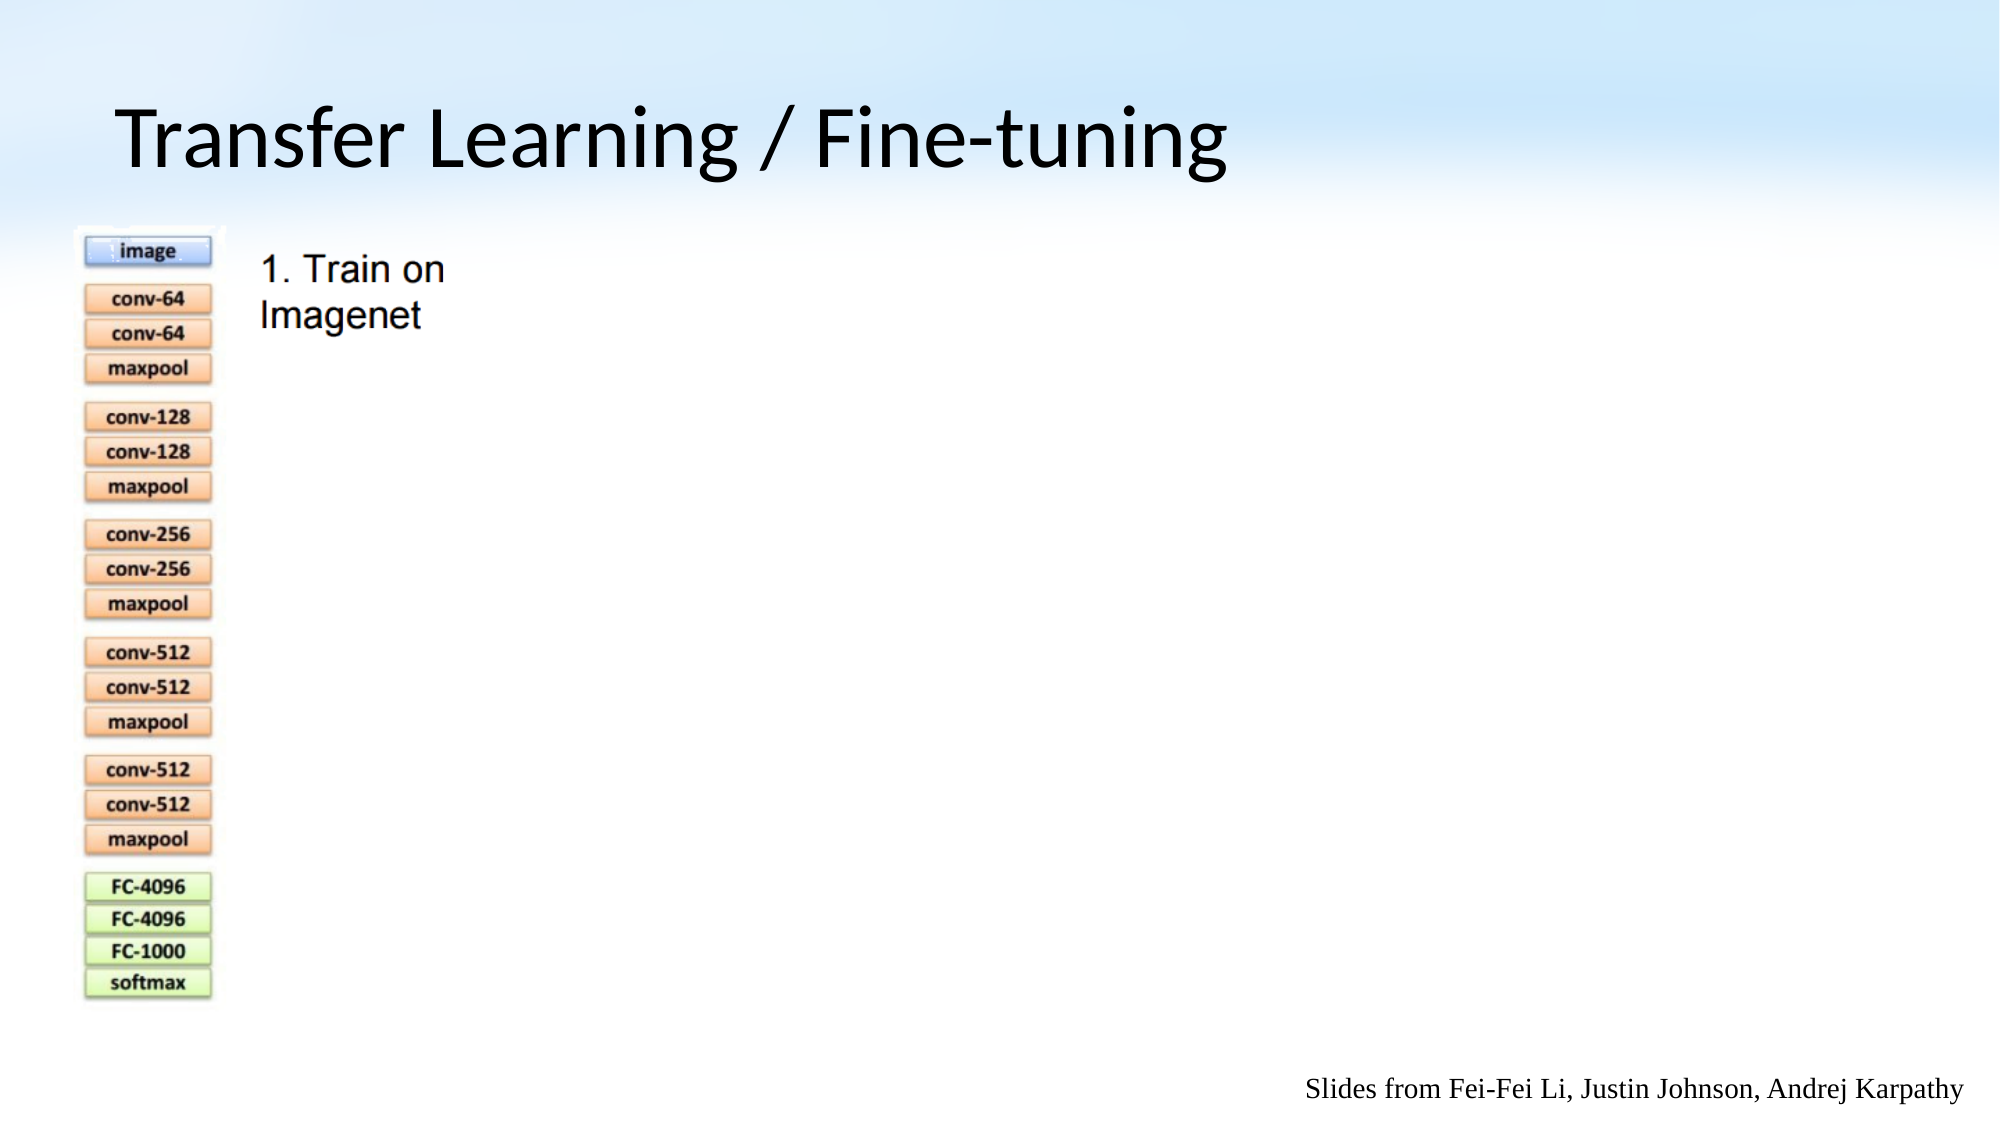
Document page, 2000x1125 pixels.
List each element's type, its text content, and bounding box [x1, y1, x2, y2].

text_box Slides from Fei-Fei Li, Justin Johnson, Andrej Karpathy [1099, 1079, 1980, 1113]
picture [0, 0, 2000, 1125]
title Transfer Learning / Fine-tuning [99, 37, 1963, 224]
